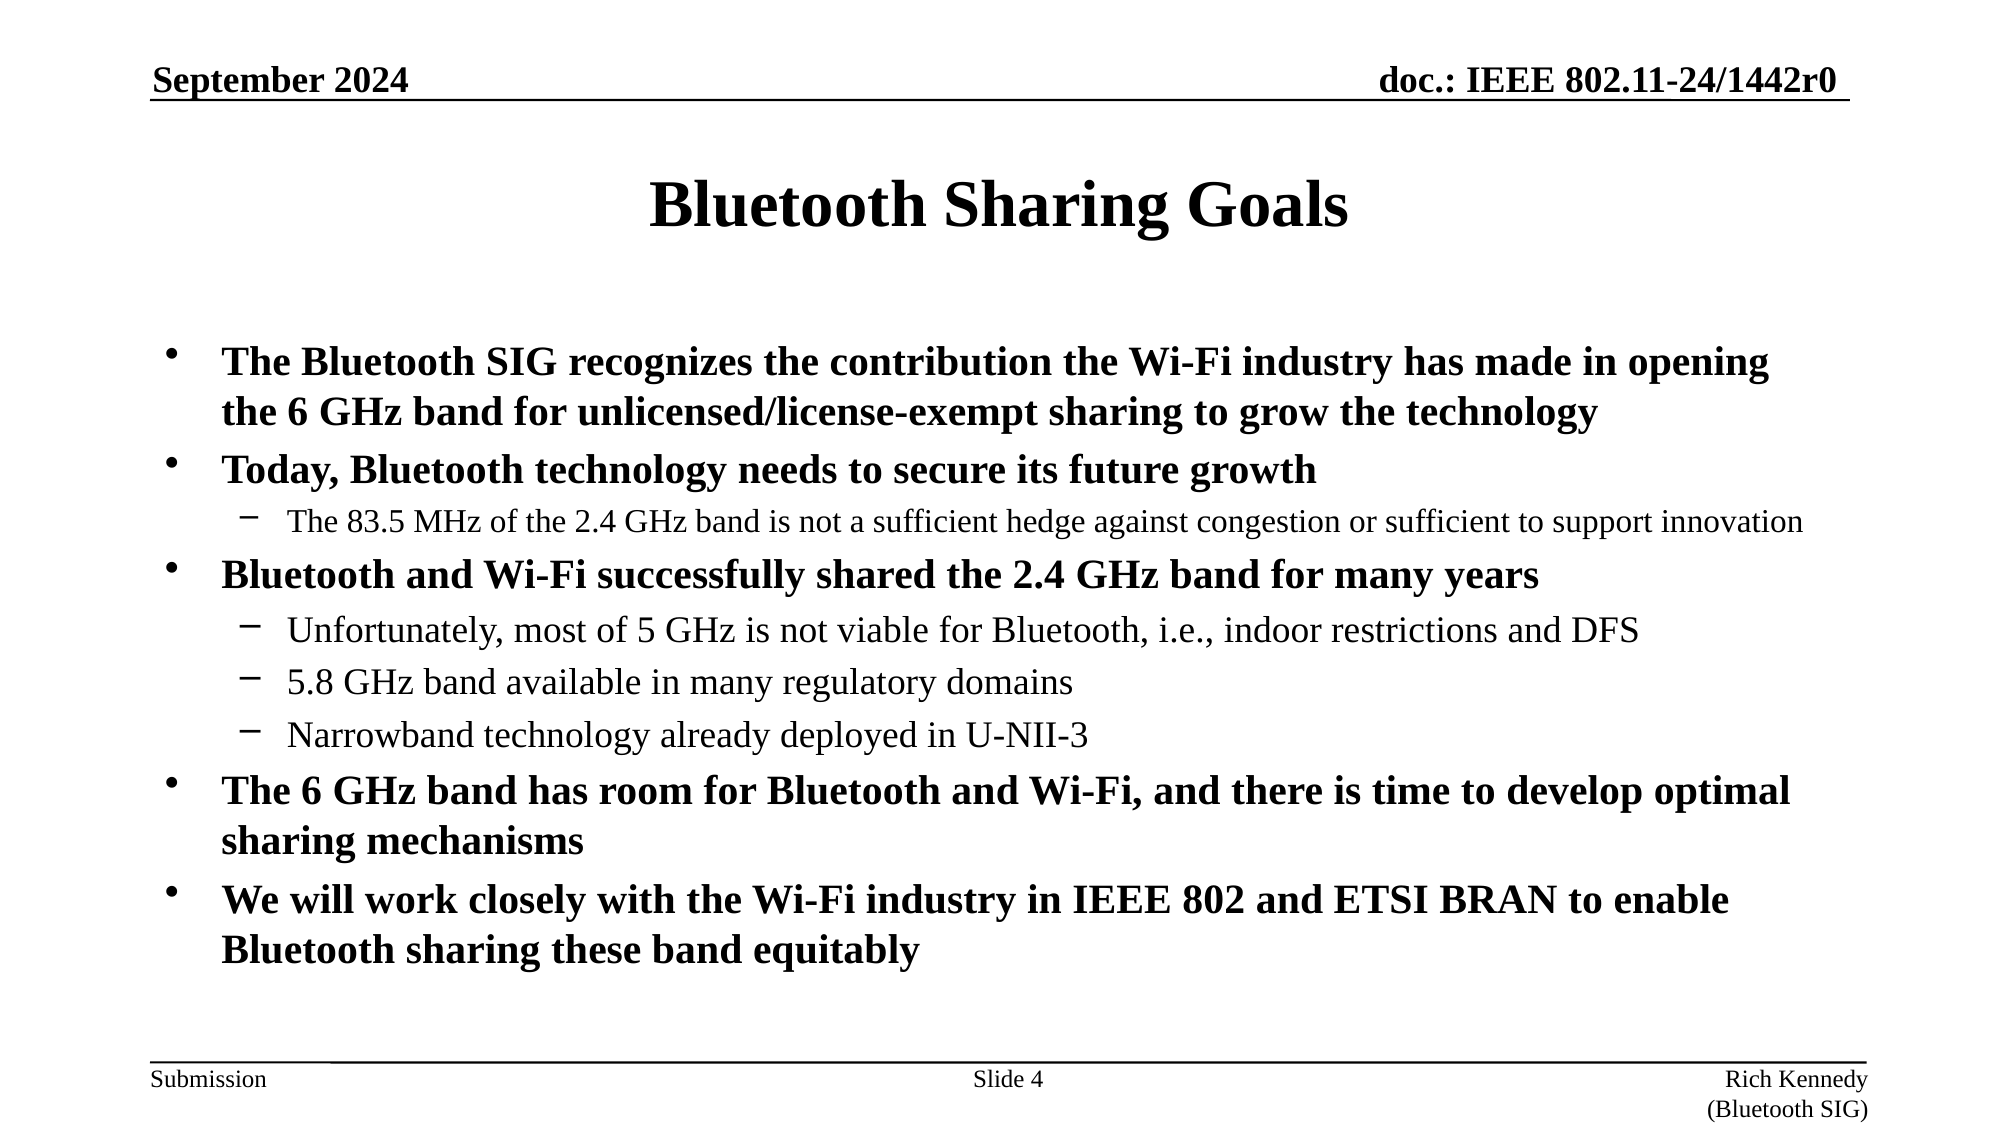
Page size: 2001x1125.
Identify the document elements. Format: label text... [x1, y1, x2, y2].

title Bluetooth Sharing Goals [150, 112, 1850, 288]
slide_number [152, 54, 412, 101]
footer Rich Kennedy (Bluetooth SIG) [1621, 1061, 1870, 1093]
list The Bluetooth SIG recognizes the contribution the Wi-Fi industry has made in opening the 6 GHz band for unlicensed/license-exempt sharing to grow the technology Today, Bluetooth technology needs to secure its future growth The 83.5 MHz of the 2.4 GHz band is not a sufficient hedge against congestion or sufficient to support innovation Bluetooth and Wi-Fi successfully shared the 2.4 GHz band for many years Unfortunately, most of 5 GHz is not viable for Bluetooth, i.e., indoor restrictions and DFS 5.8 GHz band available in many regulatory domains Narrowband technology already deployed in U-NII-3 The 6 GHz band has room for Bluetooth and Wi-Fi, and there is time to develop optimal sharing mechanisms We will work closely with the Wi-Fi industry in IEEE 802 and ETSI BRAN to enable Bluetooth sharing these band equitably [149, 326, 1850, 1024]
slide_number Slide 4 [964, 1061, 1053, 1093]
